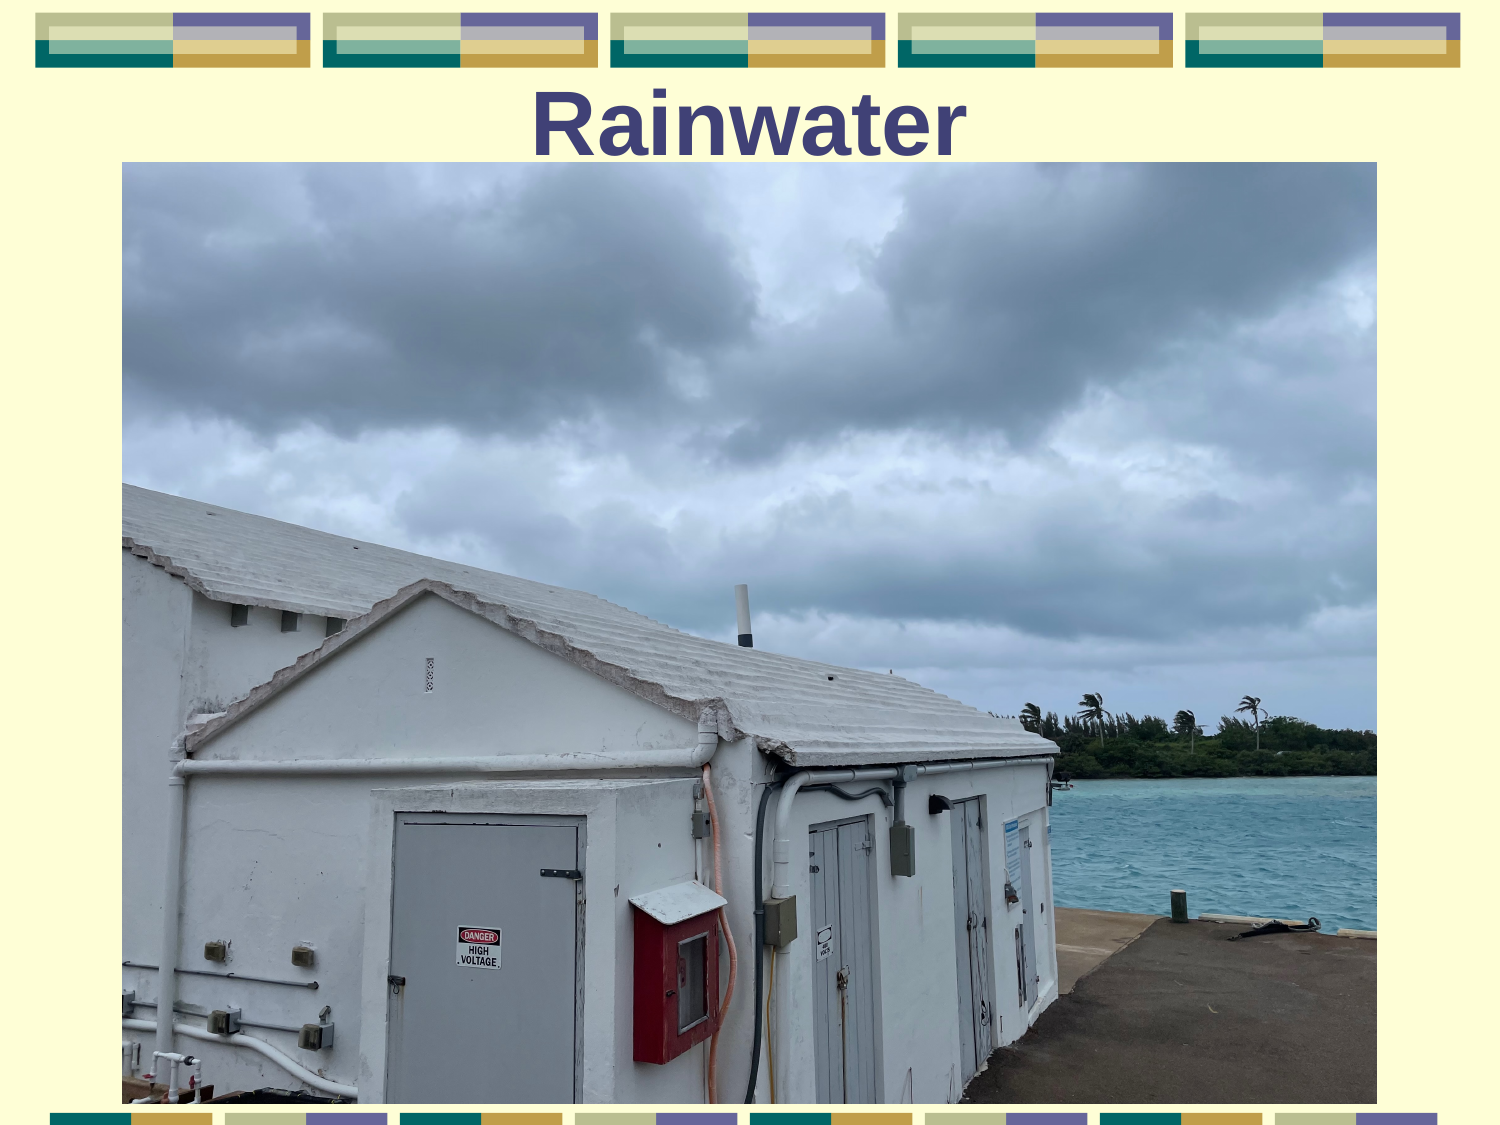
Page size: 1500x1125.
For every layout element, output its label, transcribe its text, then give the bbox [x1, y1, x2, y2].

picture [122, 162, 1378, 1104]
title Rainwater [112, 75, 1388, 163]
